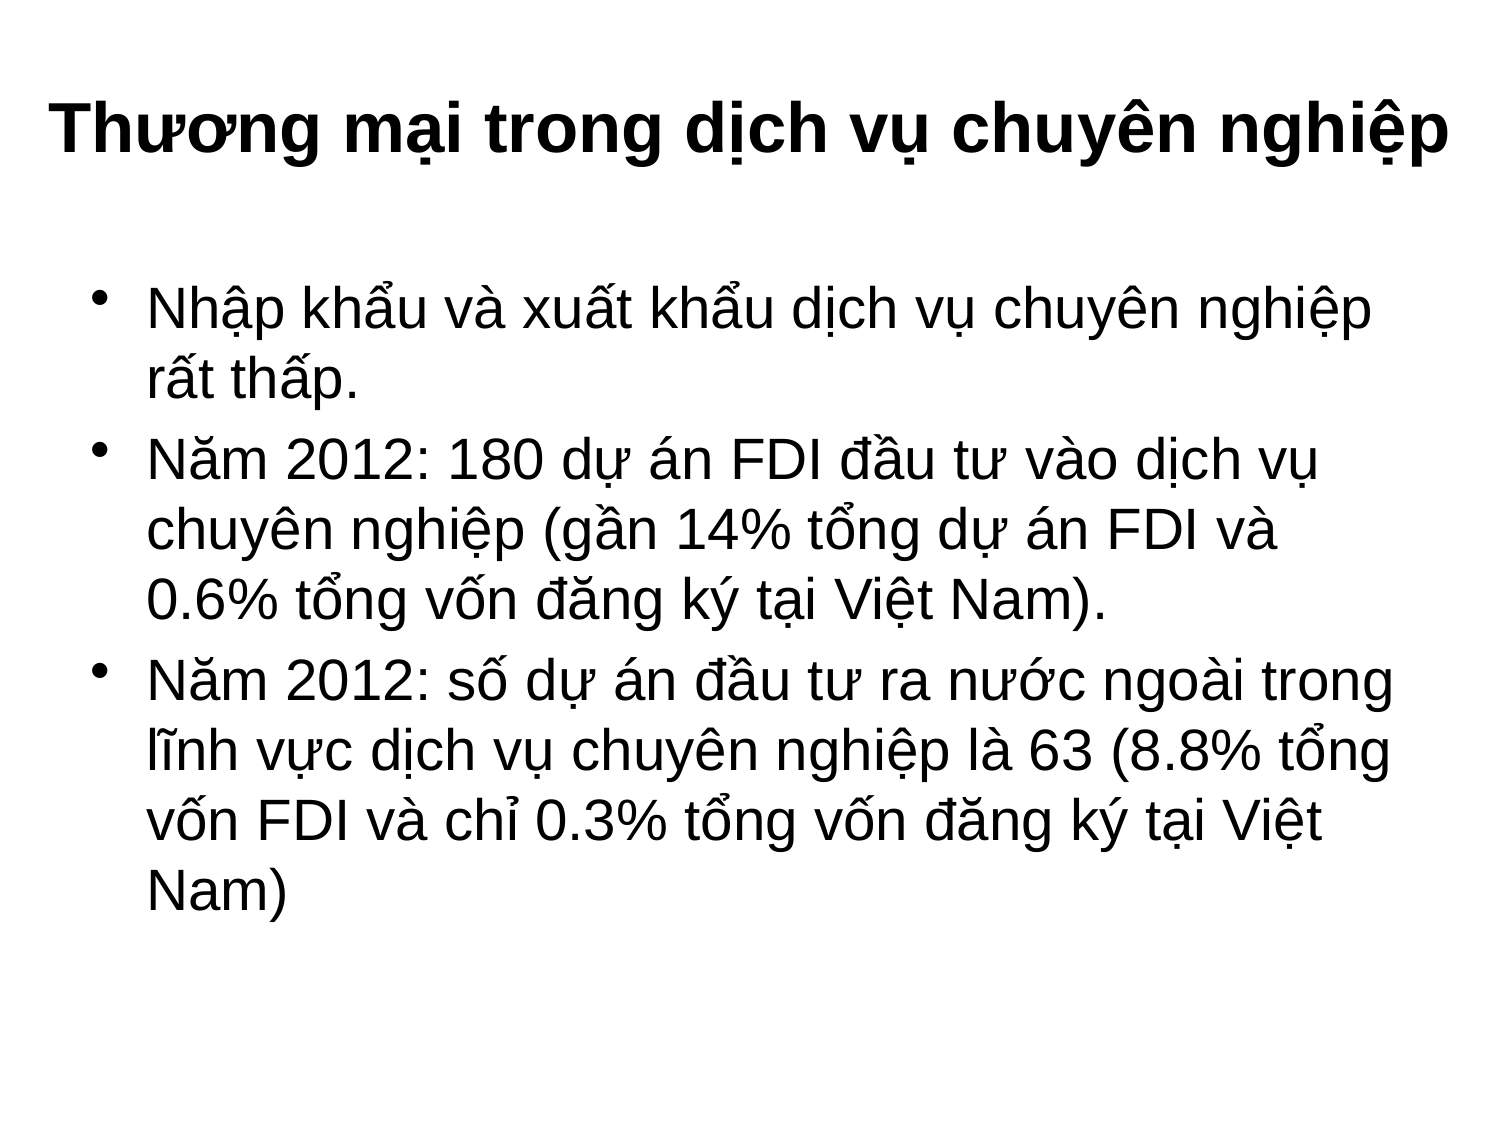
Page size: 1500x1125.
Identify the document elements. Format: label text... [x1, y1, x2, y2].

title Thương mại trong dịch vụ chuyên nghiệp [0, 30, 1500, 219]
list Nhập khẩu và xuất khẩu dịch vụ chuyên nghiệp rất thấp. Năm 2012: 180 dự án FDI đầu tư vào dịch vụ chuyên nghiệp (gần 14% tổng dự án FDI và 0.6% tổng vốn đăng ký tại Việt Nam). Năm 2012: số dự án đầu tư ra nước ngoài trong lĩnh vực dịch vụ chuyên nghiệp là 63 (8.8% tổng vốn FDI và chỉ 0.3% tổng vốn đăng ký tại Việt Nam) [75, 262, 1425, 1005]
